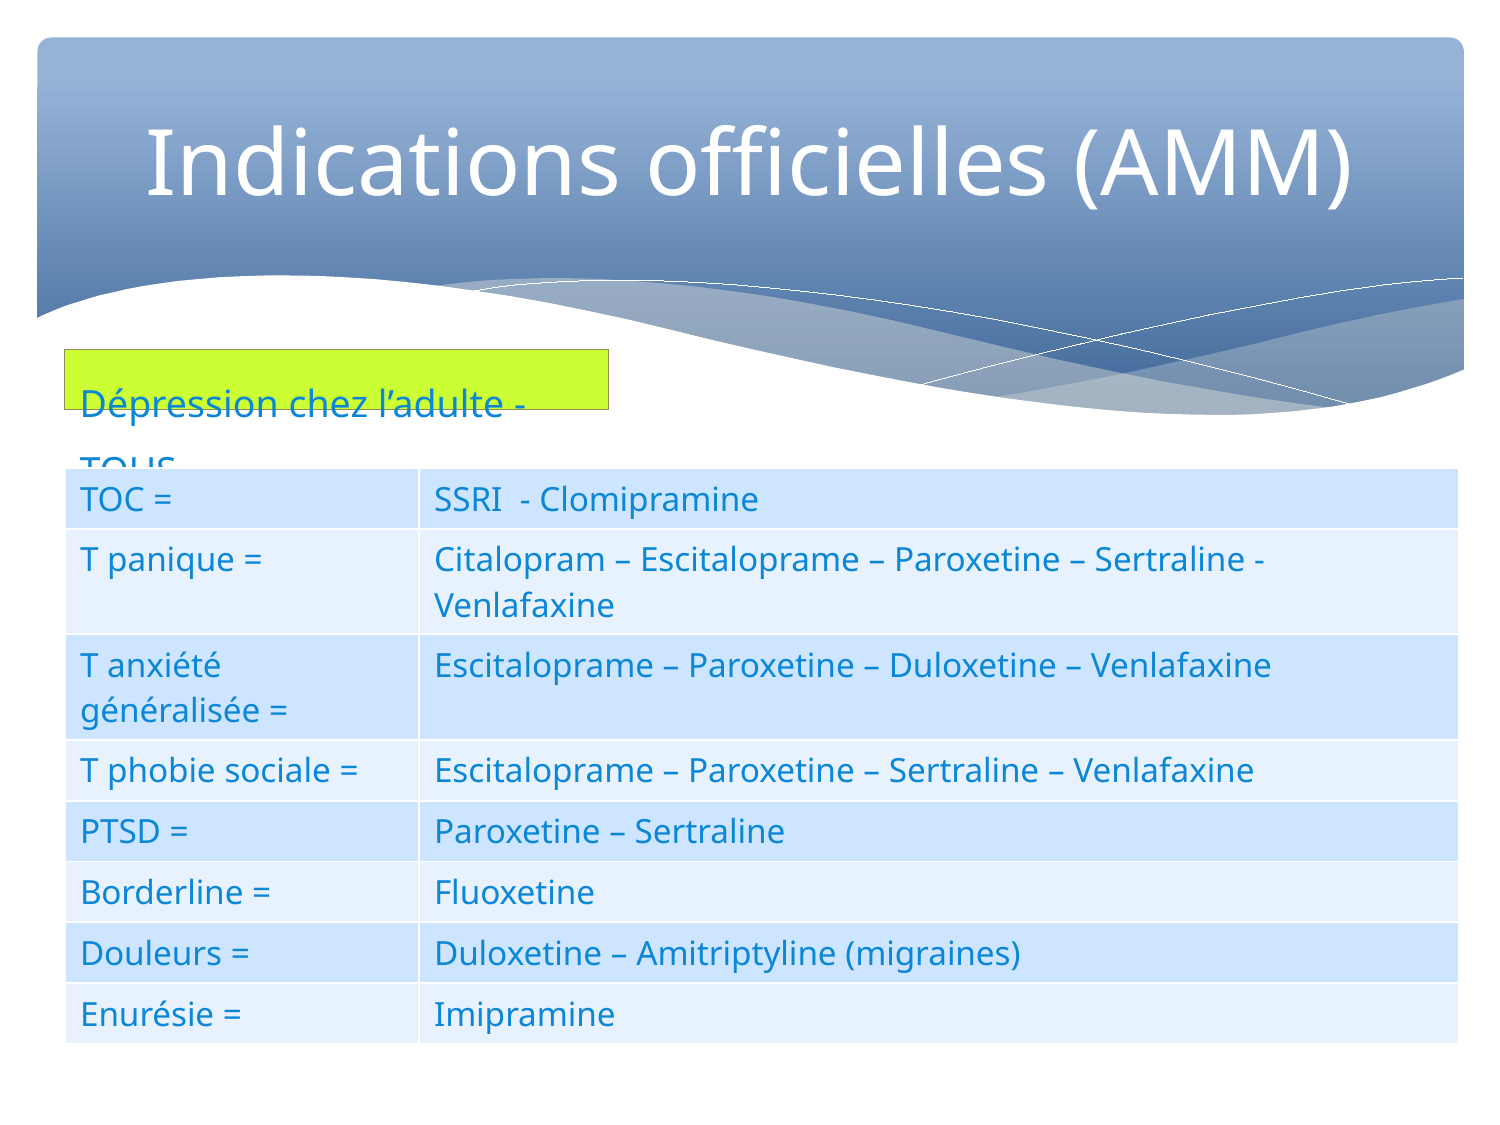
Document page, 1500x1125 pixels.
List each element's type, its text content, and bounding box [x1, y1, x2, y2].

table_cell Imipramine [420, 984, 1458, 1043]
table_cell Paroxetine – Sertraline [420, 802, 1458, 861]
table_cell T anxiété généralisée = [66, 635, 418, 739]
table_cell Enurésie = [66, 984, 418, 1043]
text_box Dépression chez l’adulte - TOUS [64, 349, 609, 410]
table_cell Borderline = [66, 862, 418, 921]
table_cell Citalopram – Escitaloprame – Paroxetine – Sertraline - Venlafaxine [420, 530, 1458, 633]
table_cell T phobie sociale = [66, 741, 418, 800]
table_cell Duloxetine – Amitriptyline (migraines) [420, 923, 1458, 982]
table_cell Douleurs = [66, 923, 418, 982]
table_cell T panique = [66, 530, 418, 633]
table_cell PTSD = [66, 802, 418, 861]
table_header SSRI - Clomipramine [420, 469, 1458, 528]
text_box Indications officielles (AMM) [75, 55, 1425, 261]
table_cell Escitaloprame – Paroxetine – Sertraline – Venlafaxine [420, 741, 1458, 800]
table_cell Escitaloprame – Paroxetine – Duloxetine – Venlafaxine [420, 635, 1458, 739]
table_cell Fluoxetine [420, 862, 1458, 921]
table_header TOC = [66, 469, 418, 528]
